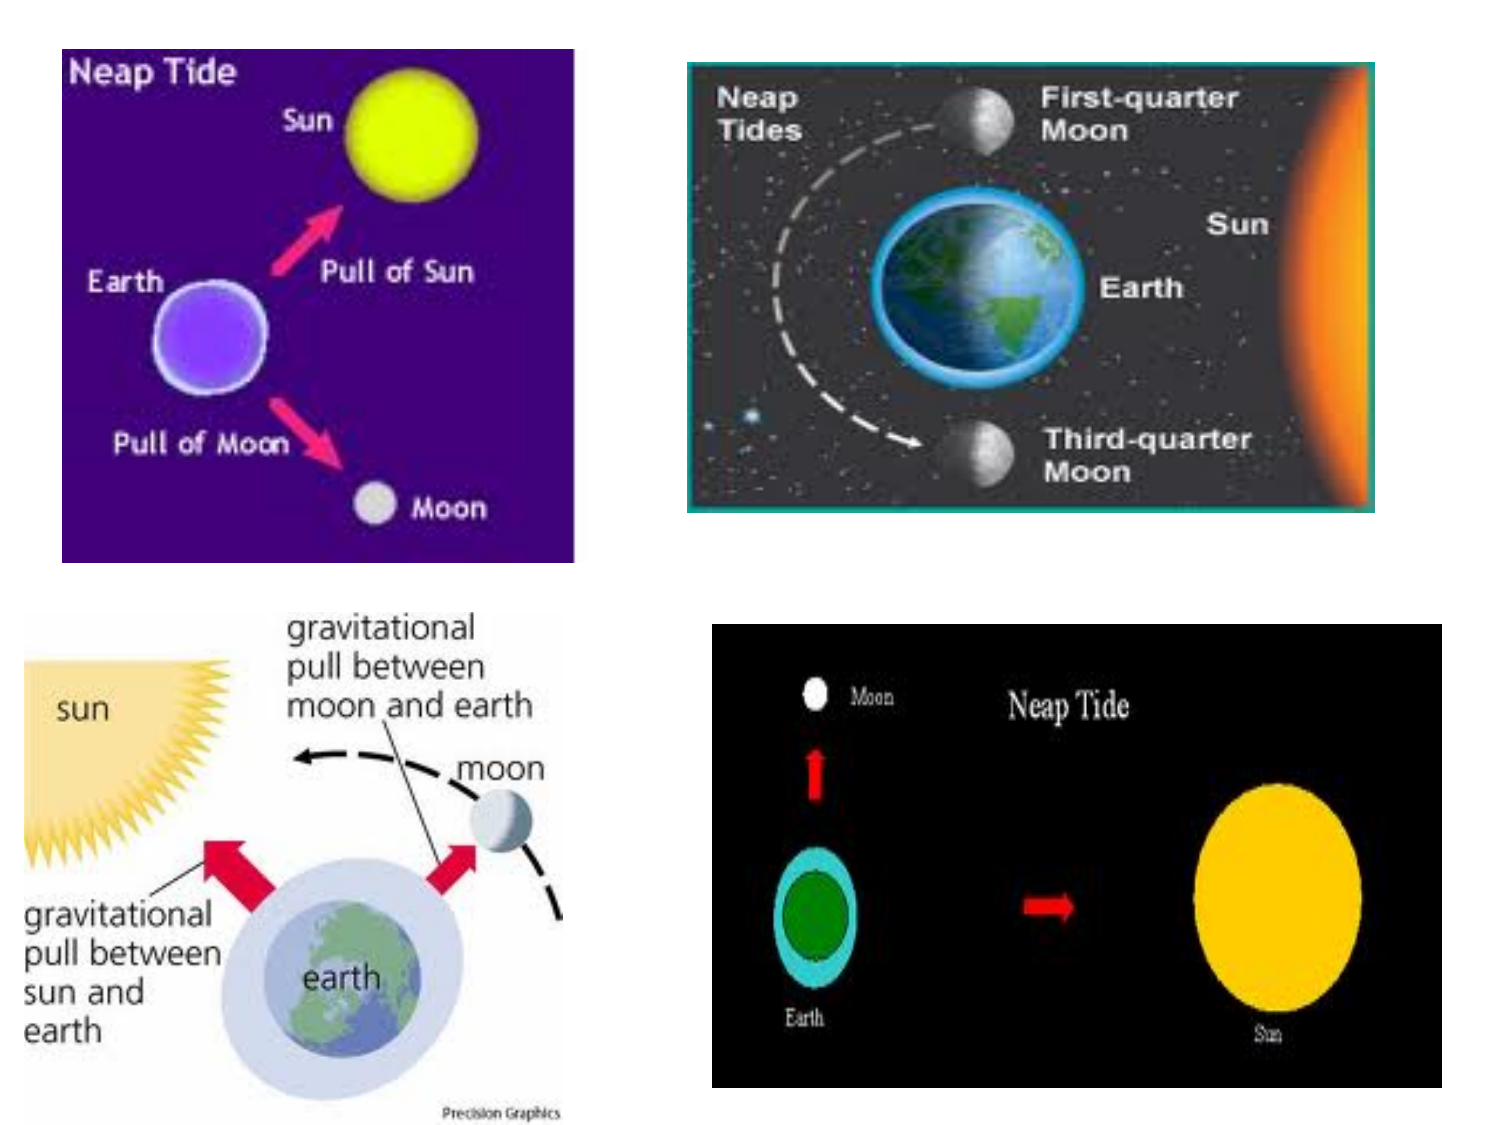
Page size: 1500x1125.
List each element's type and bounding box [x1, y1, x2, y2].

picture [687, 62, 1376, 513]
picture [62, 49, 588, 563]
picture [23, 612, 563, 1125]
picture [712, 624, 1442, 1088]
